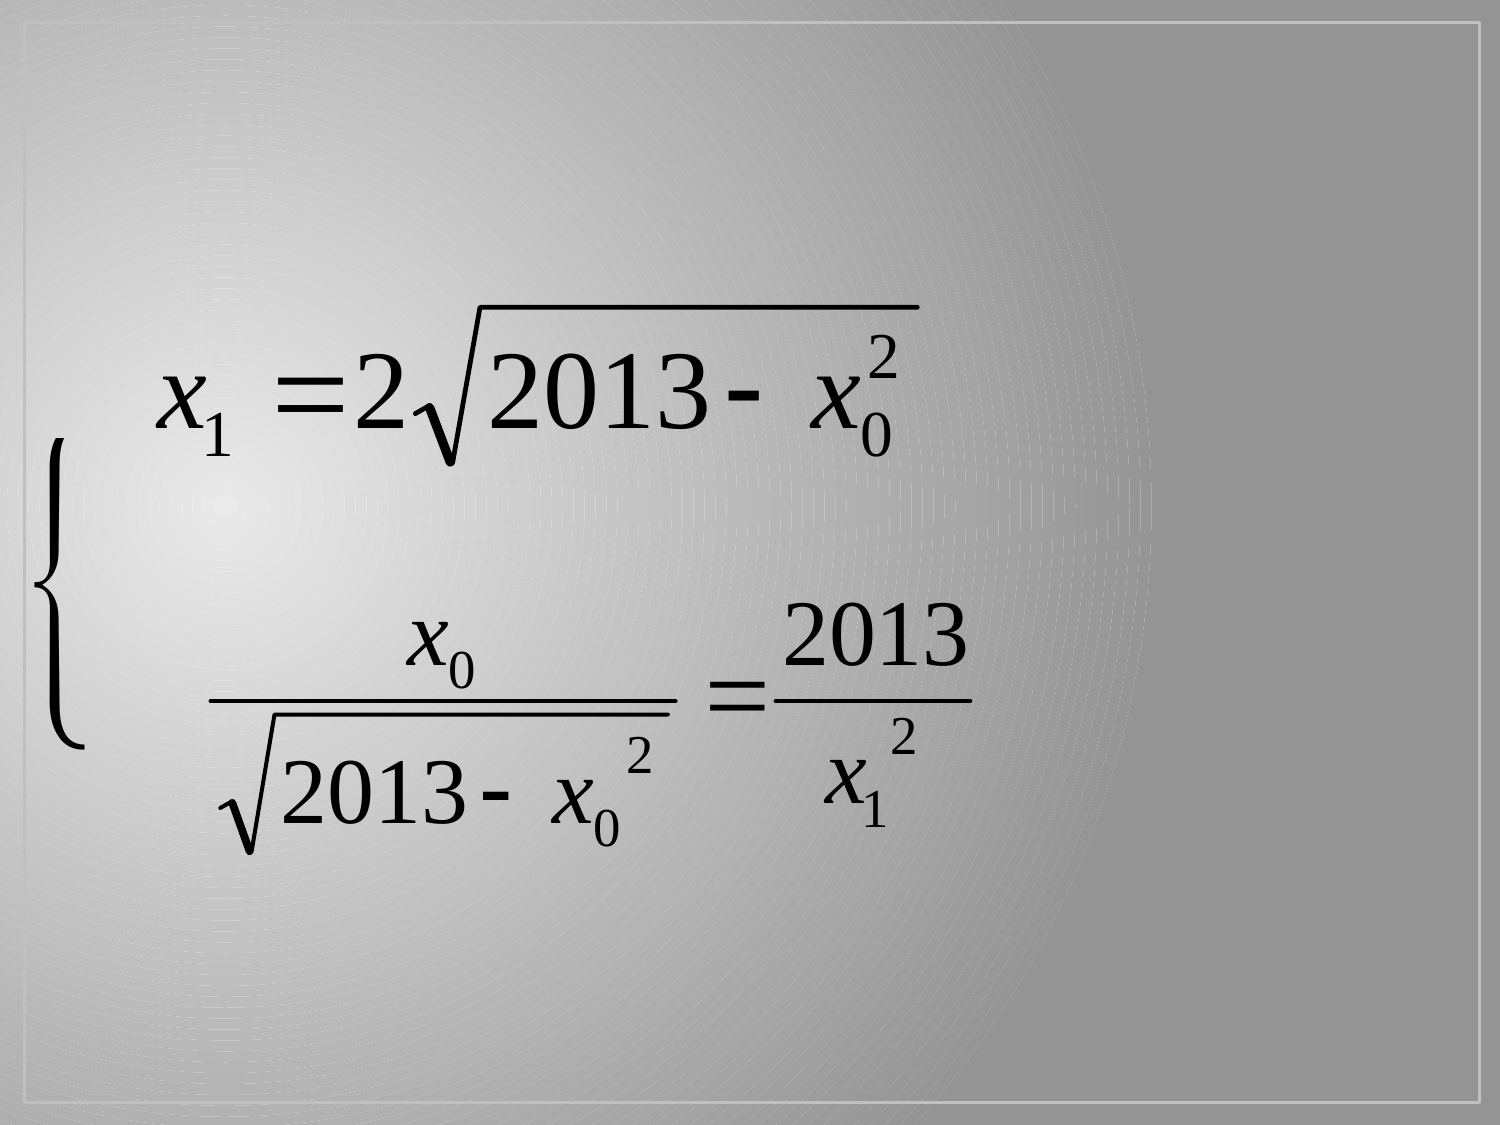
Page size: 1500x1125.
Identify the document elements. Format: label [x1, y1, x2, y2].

list [194, 575, 987, 874]
list [135, 278, 939, 494]
list [0, 438, 263, 782]
